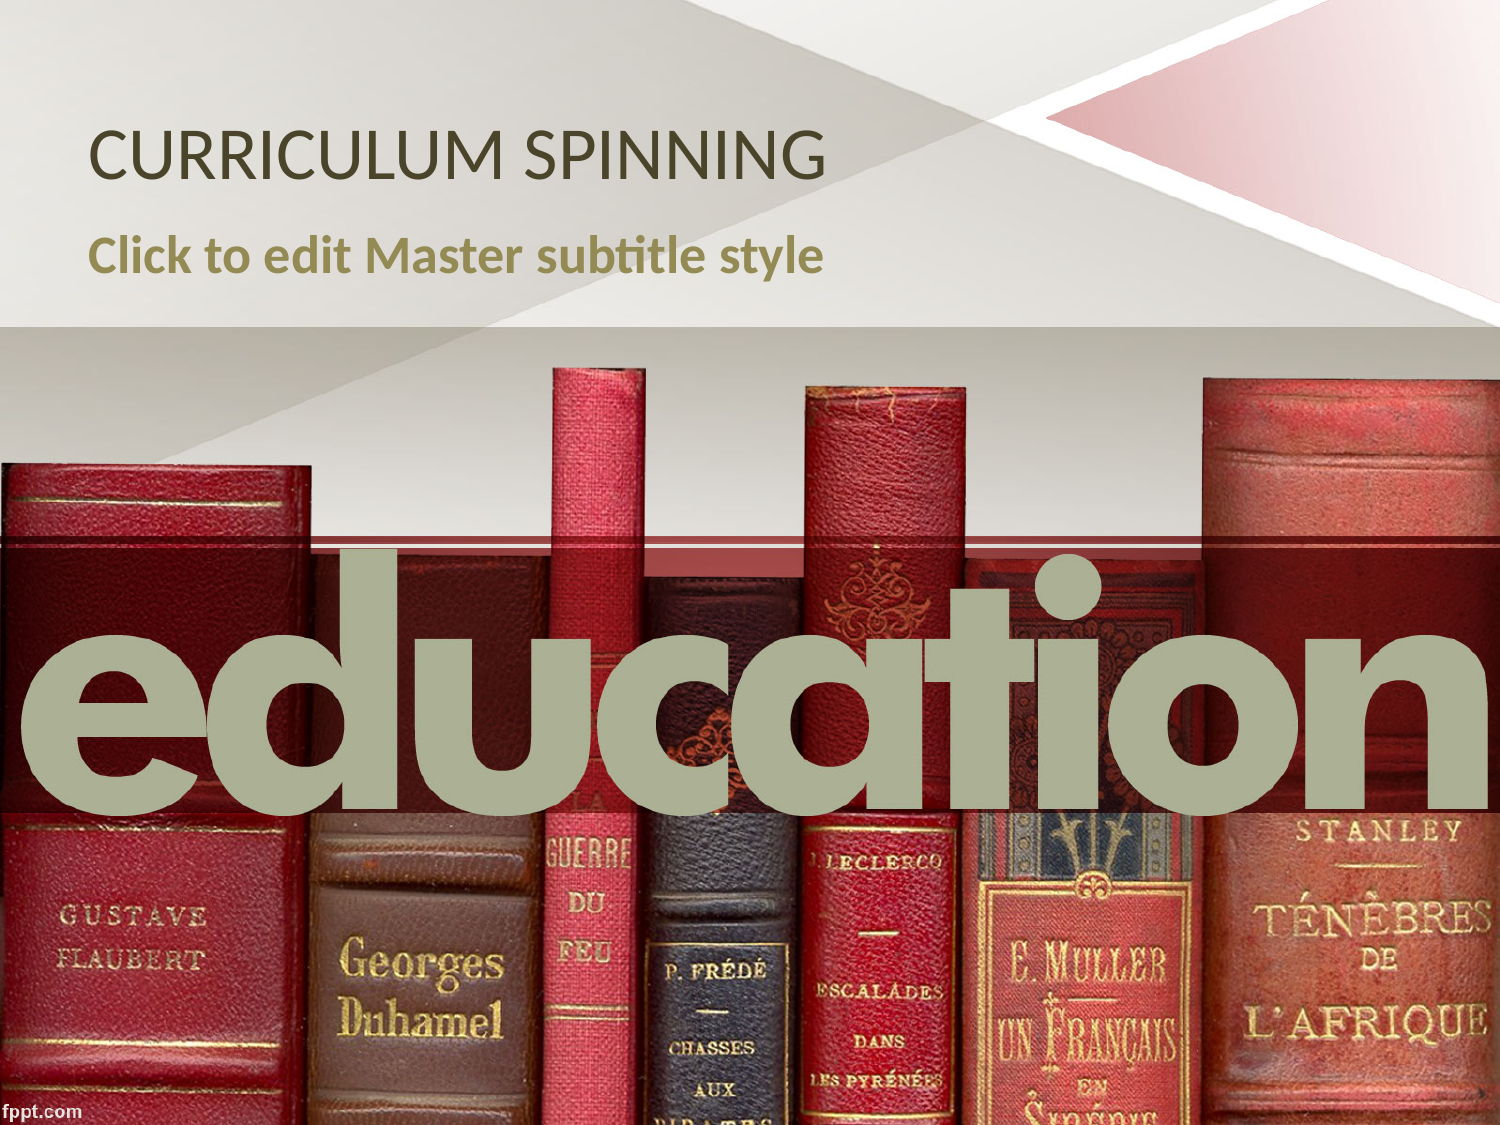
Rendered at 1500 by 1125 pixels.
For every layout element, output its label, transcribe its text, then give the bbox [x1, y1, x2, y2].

subtitle Click to edit Master subtitle style [73, 211, 1124, 312]
picture [0, 0, 1500, 1125]
title CURRICULUM SPINNING [73, 86, 1477, 212]
